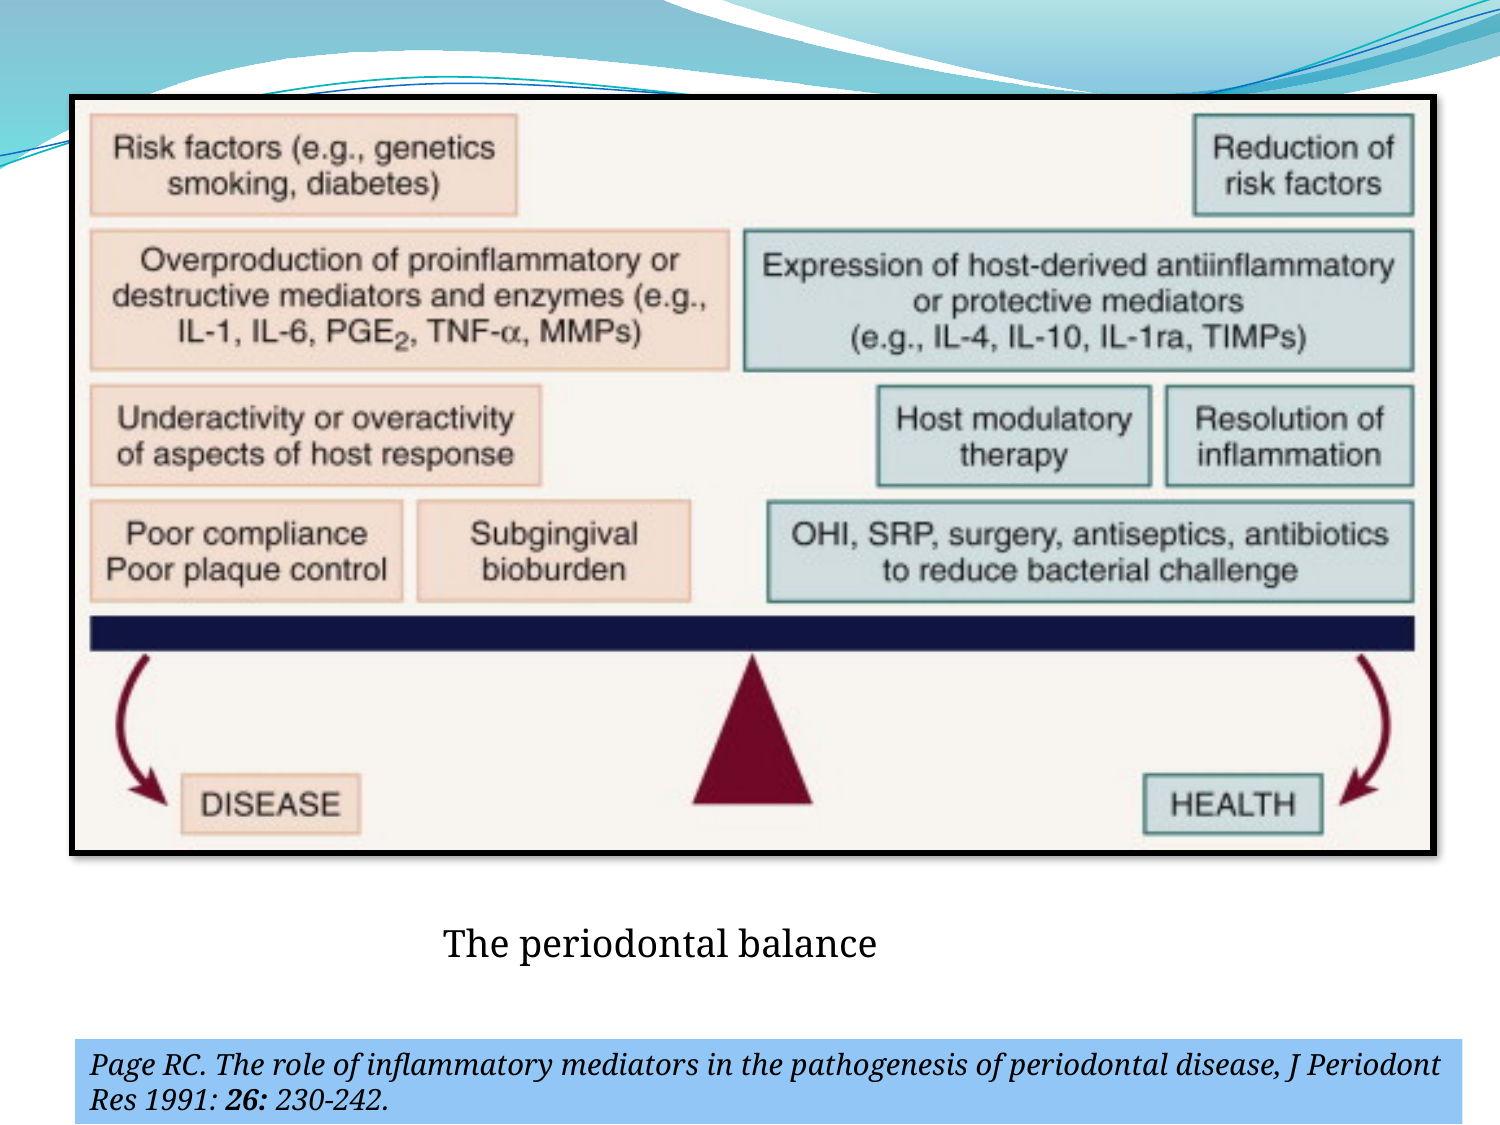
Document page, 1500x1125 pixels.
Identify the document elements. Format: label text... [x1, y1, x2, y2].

text_box Page RC. The role of inflammatory mediators in the pathogenesis of periodontal disease, J Periodont Res 1991: 26: 230-242. [75, 1039, 1463, 1124]
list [74, 99, 1431, 851]
text_box The periodontal balance [262, 912, 1088, 973]
